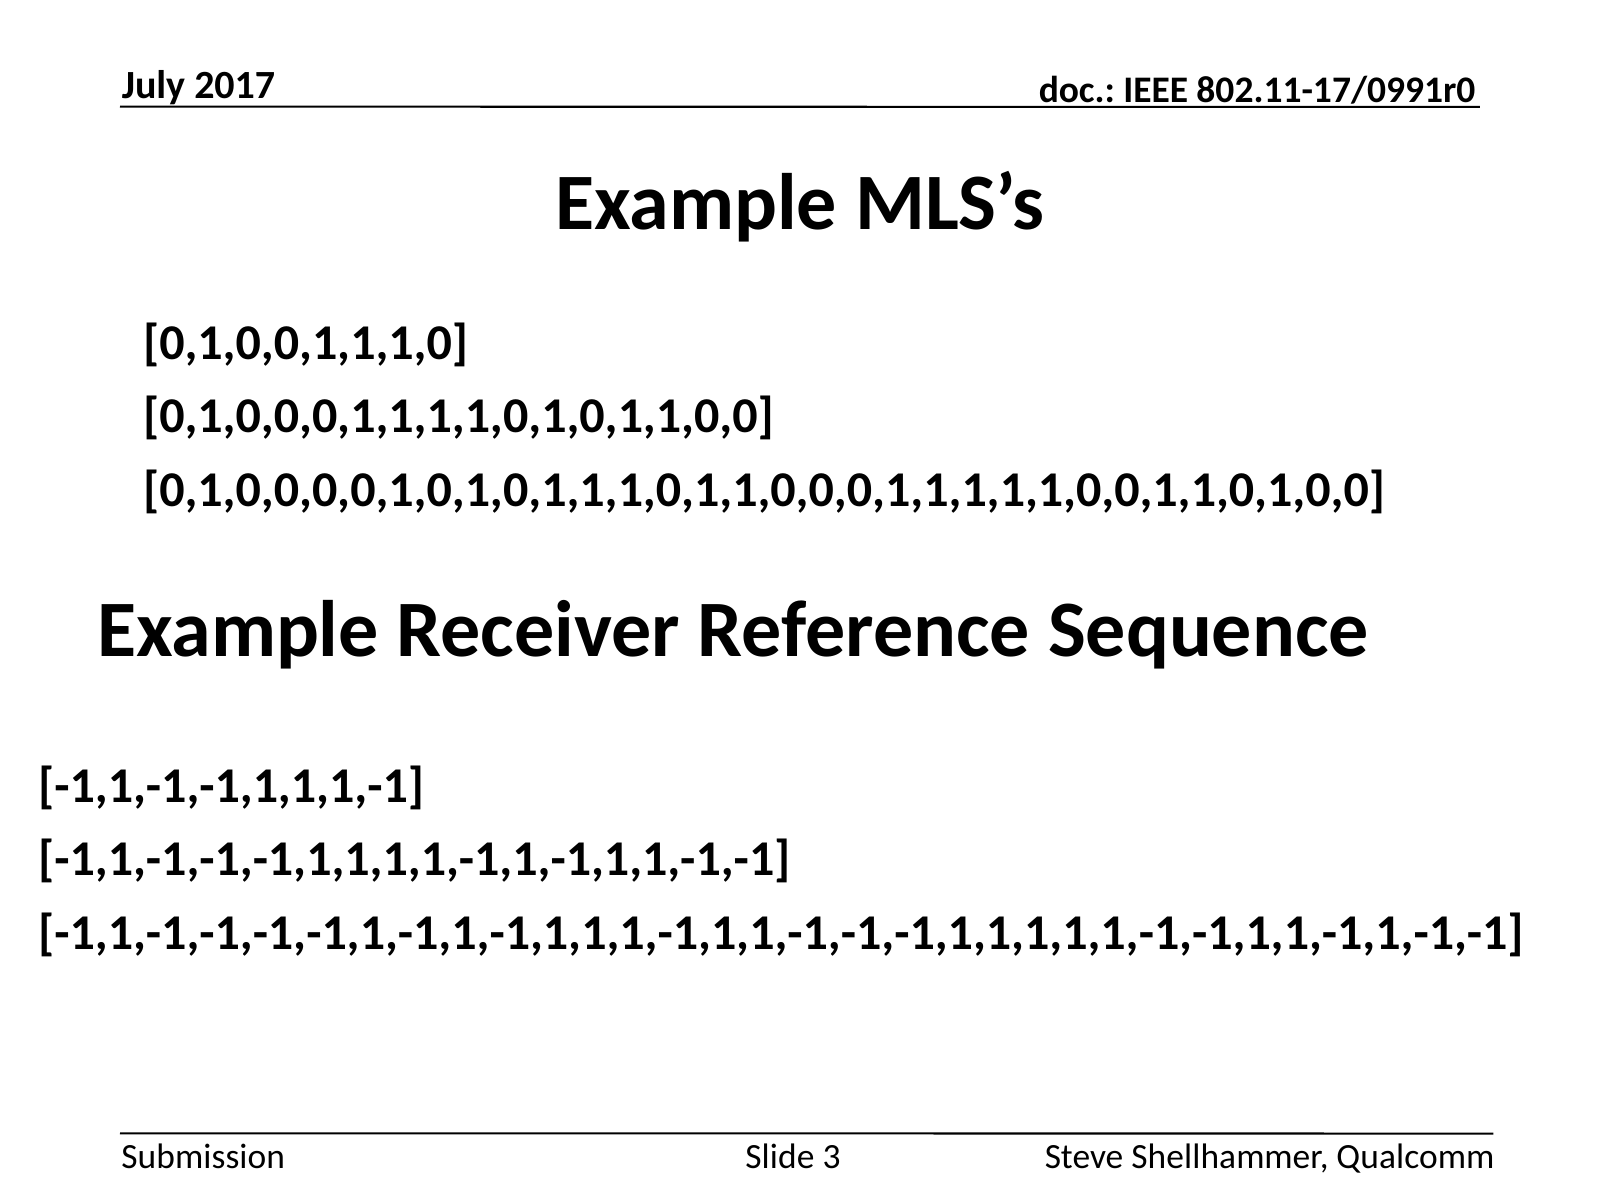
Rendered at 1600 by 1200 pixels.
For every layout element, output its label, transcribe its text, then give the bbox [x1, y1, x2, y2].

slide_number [121, 58, 451, 107]
footer Steve Shellhammer, Qualcomm [937, 1132, 1495, 1174]
title Example MLS’s [119, 119, 1480, 276]
list [0,1,0,0,1,1,1,0] [0,1,0,0,0,1,1,1,1,0,1,0,1,1,0,0] [0,1,0,0,0,0,1,0,1,0,1,1,1,0,1,1,0,0,0,1,1,1,1,1,0,0,1,1,0,1,0,0] [127, 301, 1488, 543]
text_box Example Receiver Reference Sequence [53, 546, 1414, 702]
slide_number Slide 3 [733, 1132, 854, 1197]
text_box [-1,1,-1,-1,1,1,1,-1] [-1,1,-1,-1,-1,1,1,1,1,-1,1,-1,1,1,-1,-1] [-1,1,-1,-1,-1,-1,1,-1,1,-1,1,1,1,-1,1,1,-1,-1,-1,1,1,1,1,1,-1,-1,1,1,-1,1,-1,-1] [23, 744, 1563, 986]
